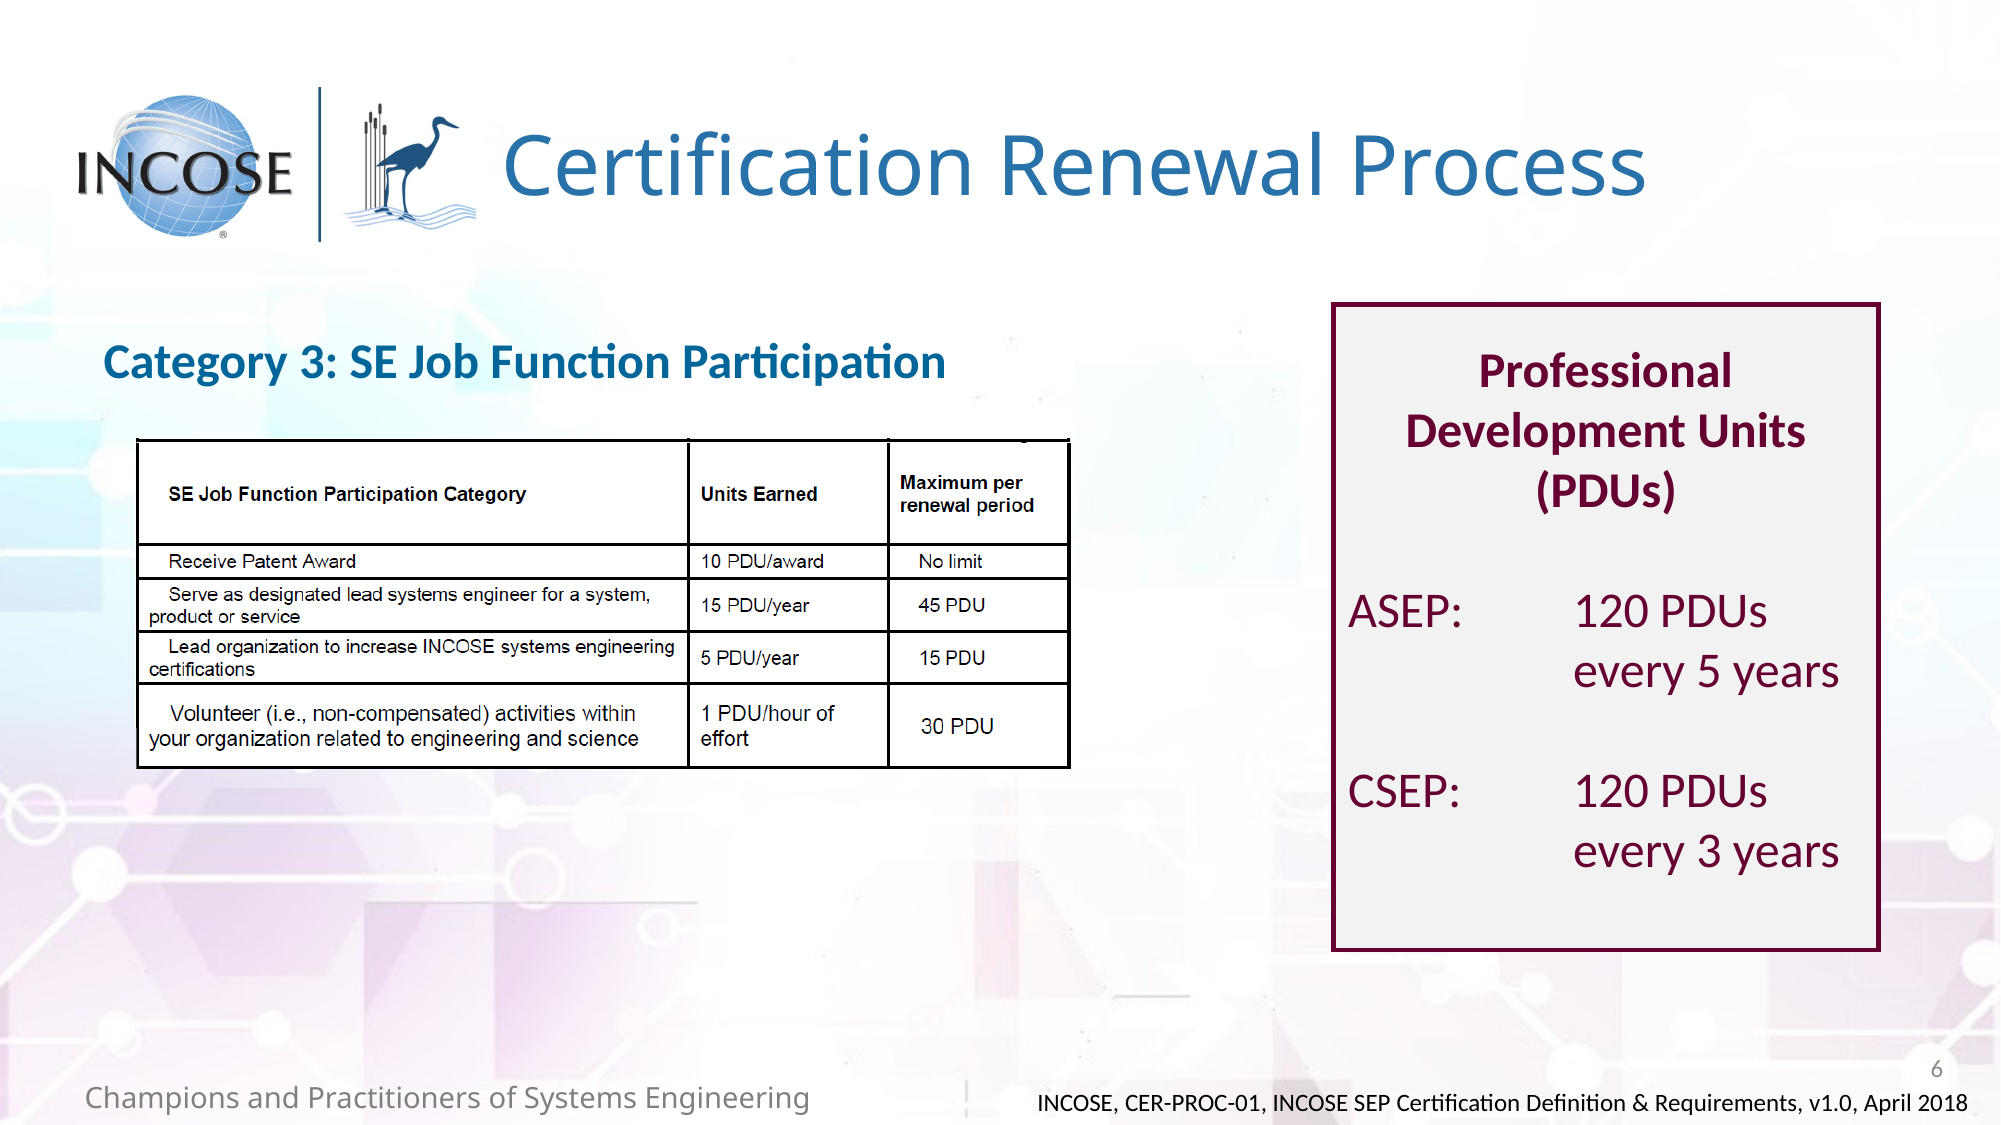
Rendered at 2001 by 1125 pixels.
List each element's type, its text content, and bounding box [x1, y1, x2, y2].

text_box Professional Development Units (PDUs) ASEP: 120 PDUs every 5 years CSEP: 120 PDUs every 3 years [1332, 304, 1880, 951]
title Certification Renewal Process [486, 59, 1863, 278]
picture [0, 0, 2001, 1125]
text_box Category 3: SE Job Function Participation [88, 321, 963, 396]
text_box INCOSE, CER-PROC-01, INCOSE SEP Certification Definition & Requirements, v1.0, April 2018 [1022, 1079, 1994, 1125]
slide_number 6 [1508, 1037, 1959, 1079]
